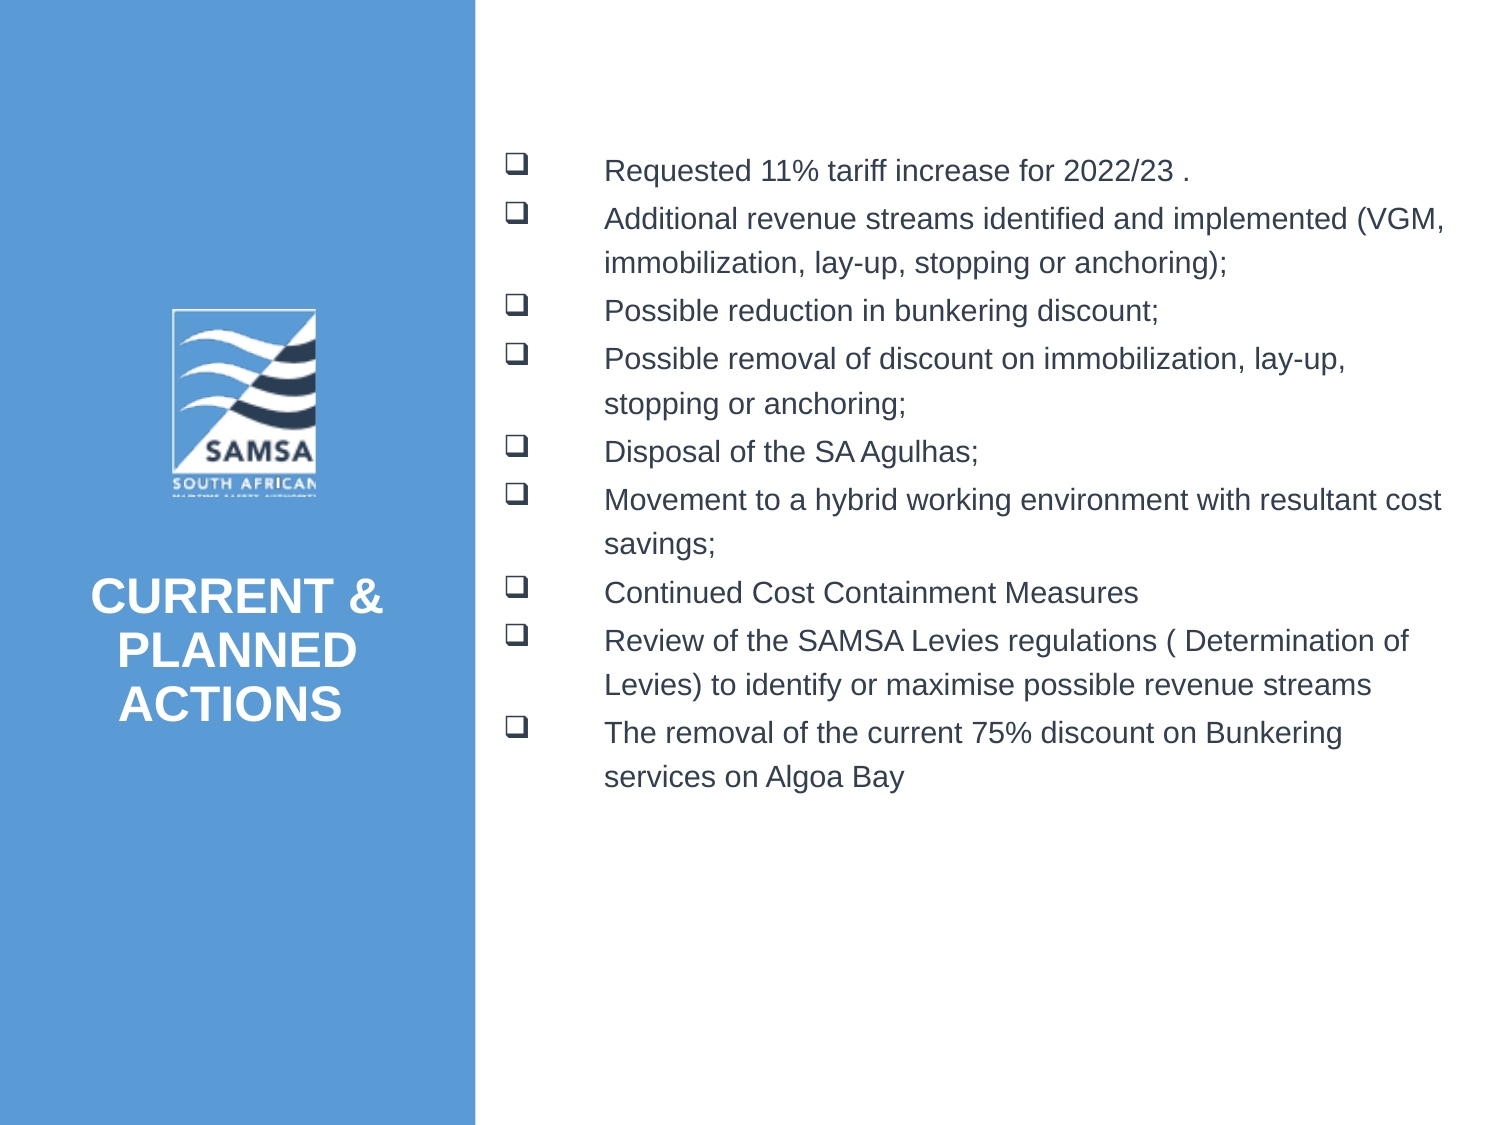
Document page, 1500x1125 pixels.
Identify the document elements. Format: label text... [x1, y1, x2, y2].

text_box CURRENT & PLANNED ACTIONS [9, 562, 466, 1013]
text_box Requested 11% tariff increase for 2022/23 . Additional revenue streams identified and implemented (VGM, immobilization, lay-up, stopping or anchoring); Possible reduction in bunkering discount; Possible removal of discount on immobilization, lay-up, stopping or anchoring; Disposal of the SA Agulhas; Movement to a hybrid working environment with resultant cost savings; Continued Cost Containment Measures Review of the SAMSA Levies regulations ( Determination of Levies) to identify or maximise possible revenue streams The removal of the current 75% discount on Bunkering services on Algoa Bay [488, 21, 1473, 814]
picture [172, 309, 316, 497]
text_box [0, 0, 476, 1125]
